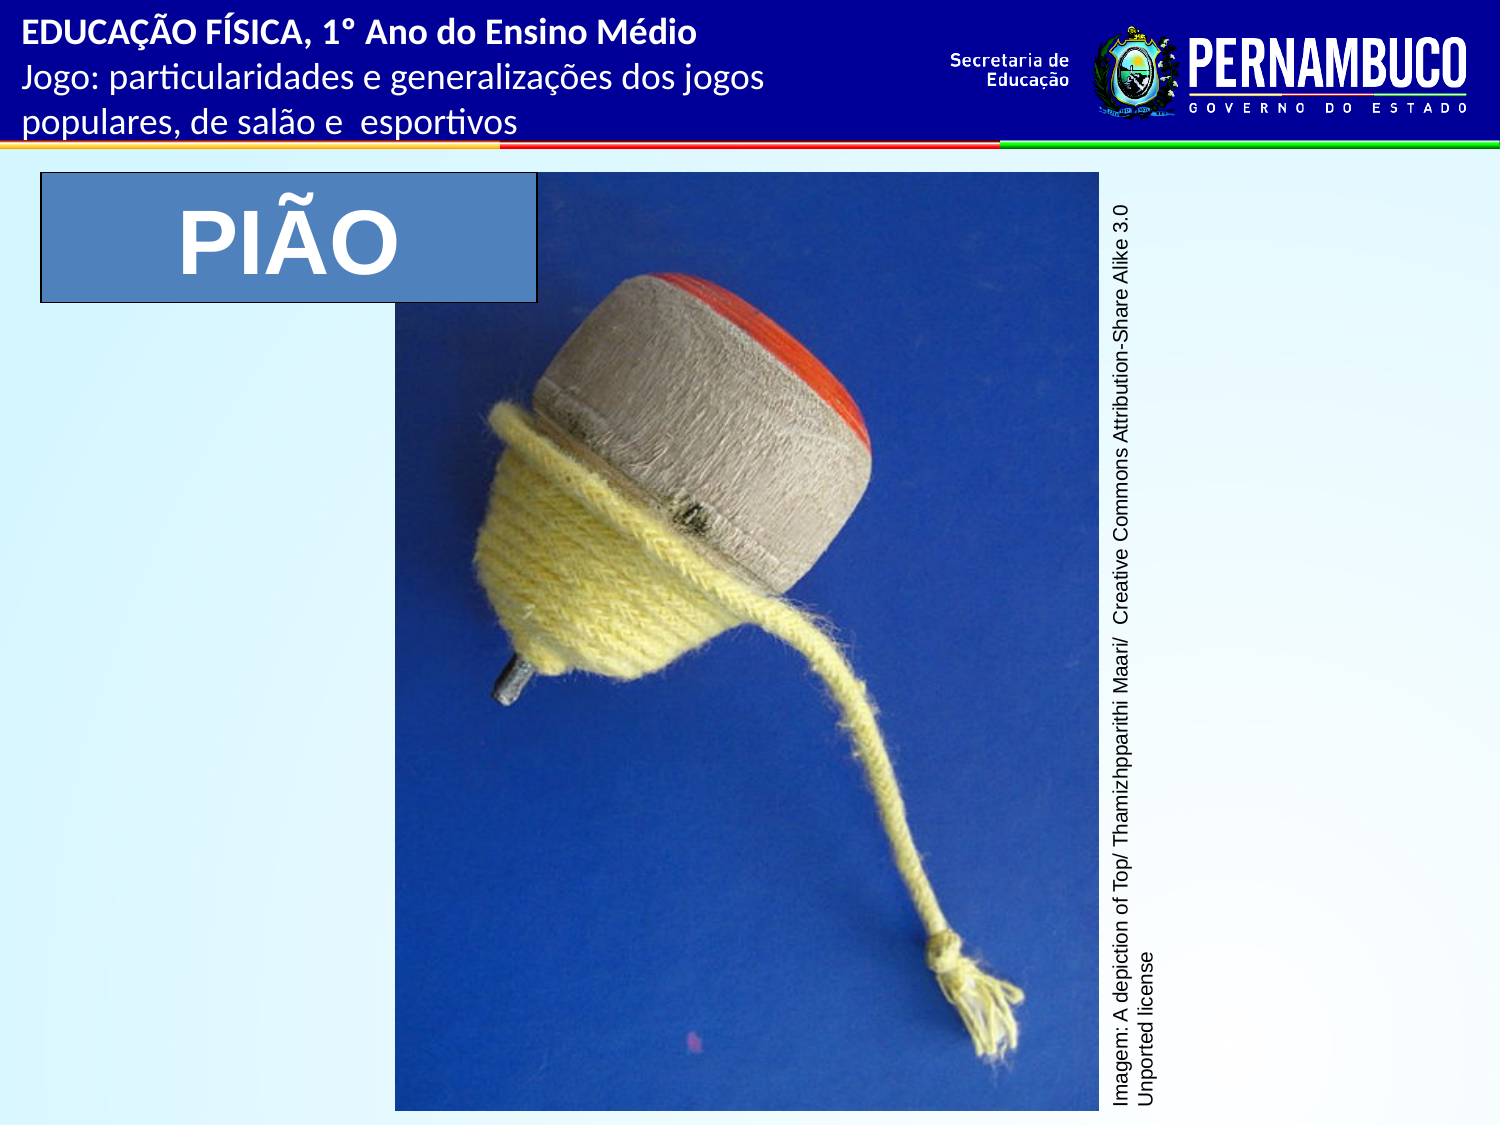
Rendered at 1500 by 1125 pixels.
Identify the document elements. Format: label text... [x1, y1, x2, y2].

picture [0, 0, 1500, 1125]
text_box EDUCAÇÃO FÍSICA, 1º Ano do Ensino Médio Jogo: particularidades e generalizações dos jogos populares, de salão e esportivos [6, 0, 893, 240]
text_box PIÃO [41, 240, 390, 303]
text_box Imagem: A depiction of Top/ Thamizhpparithi Maari/ Creative Commons Attribution-Share Alike 3.0 Unported license [1099, 184, 1165, 1122]
